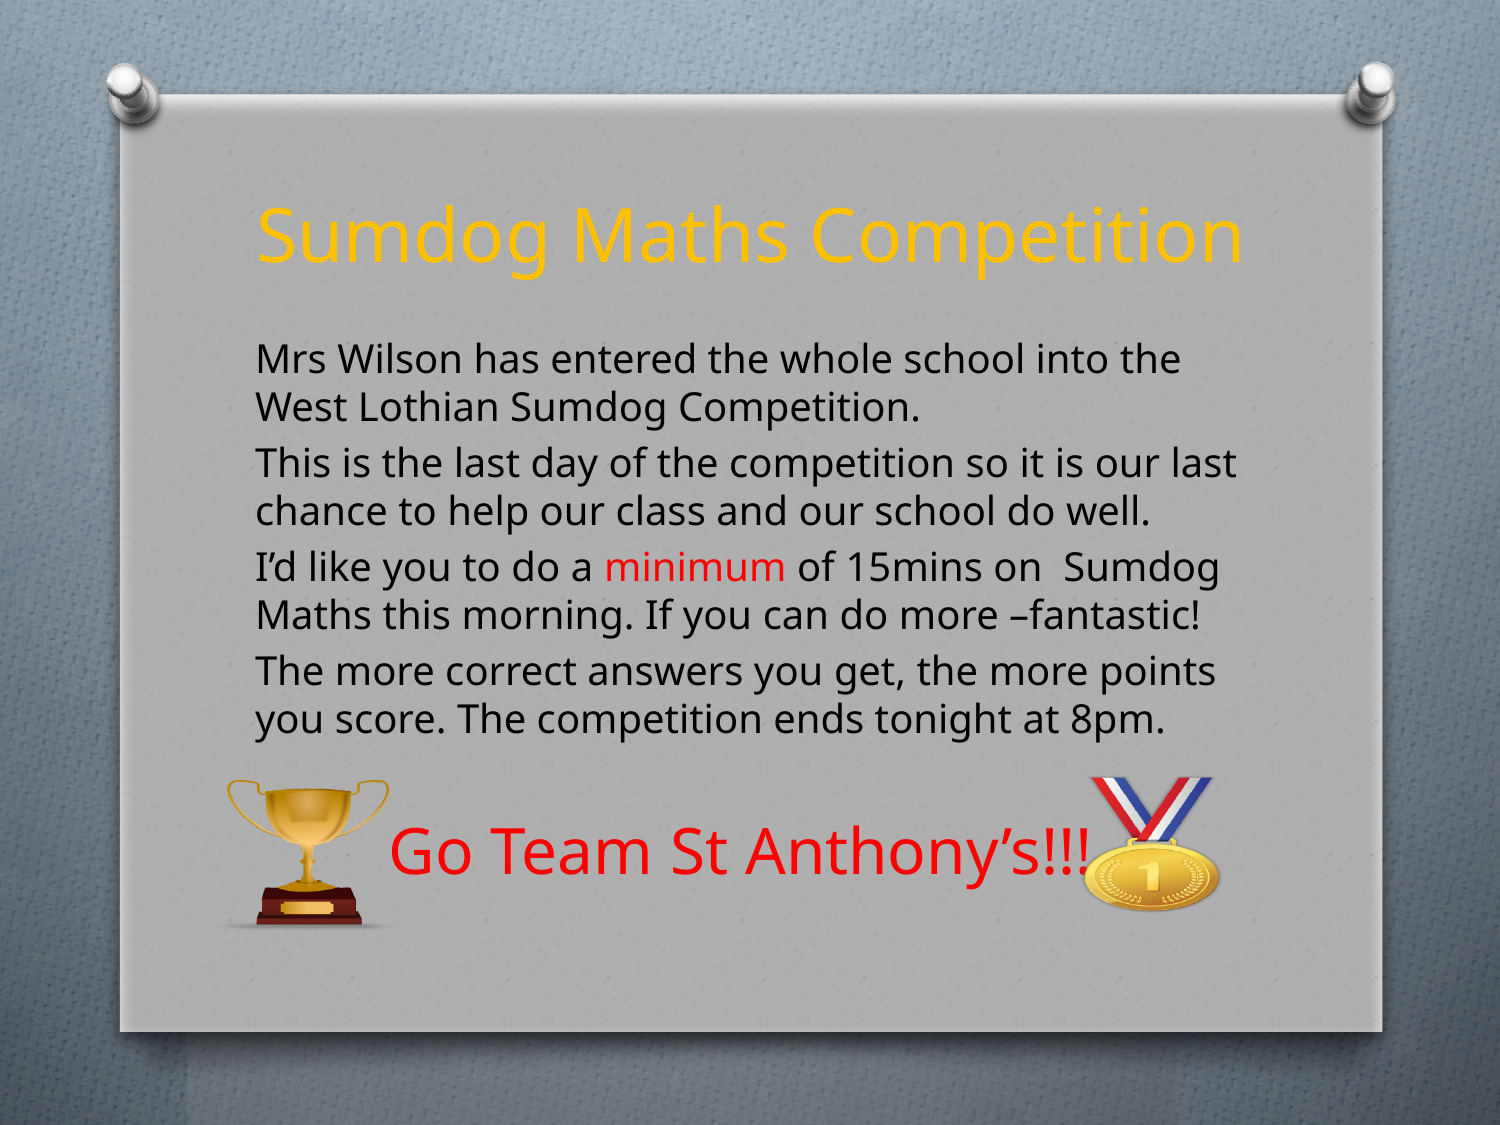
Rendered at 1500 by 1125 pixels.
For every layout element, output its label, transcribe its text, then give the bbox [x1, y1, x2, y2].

list Mrs Wilson has entered the whole school into the West Lothian Sumdog Competition. This is the last day of the competition so it is our last chance to help our class and our school do well. I’d like you to do a minimum of 15mins on Sumdog Maths this morning. If you can do more –fantastic! The more correct answers you get, the more points you score. The competition ends tonight at 8pm. Go Team St Anthony’s!!! [240, 326, 1257, 939]
title Sumdog Maths Competition [179, 134, 1323, 332]
picture [1080, 774, 1223, 913]
picture [206, 780, 404, 931]
picture [1317, 35, 1439, 156]
picture [75, 29, 198, 153]
